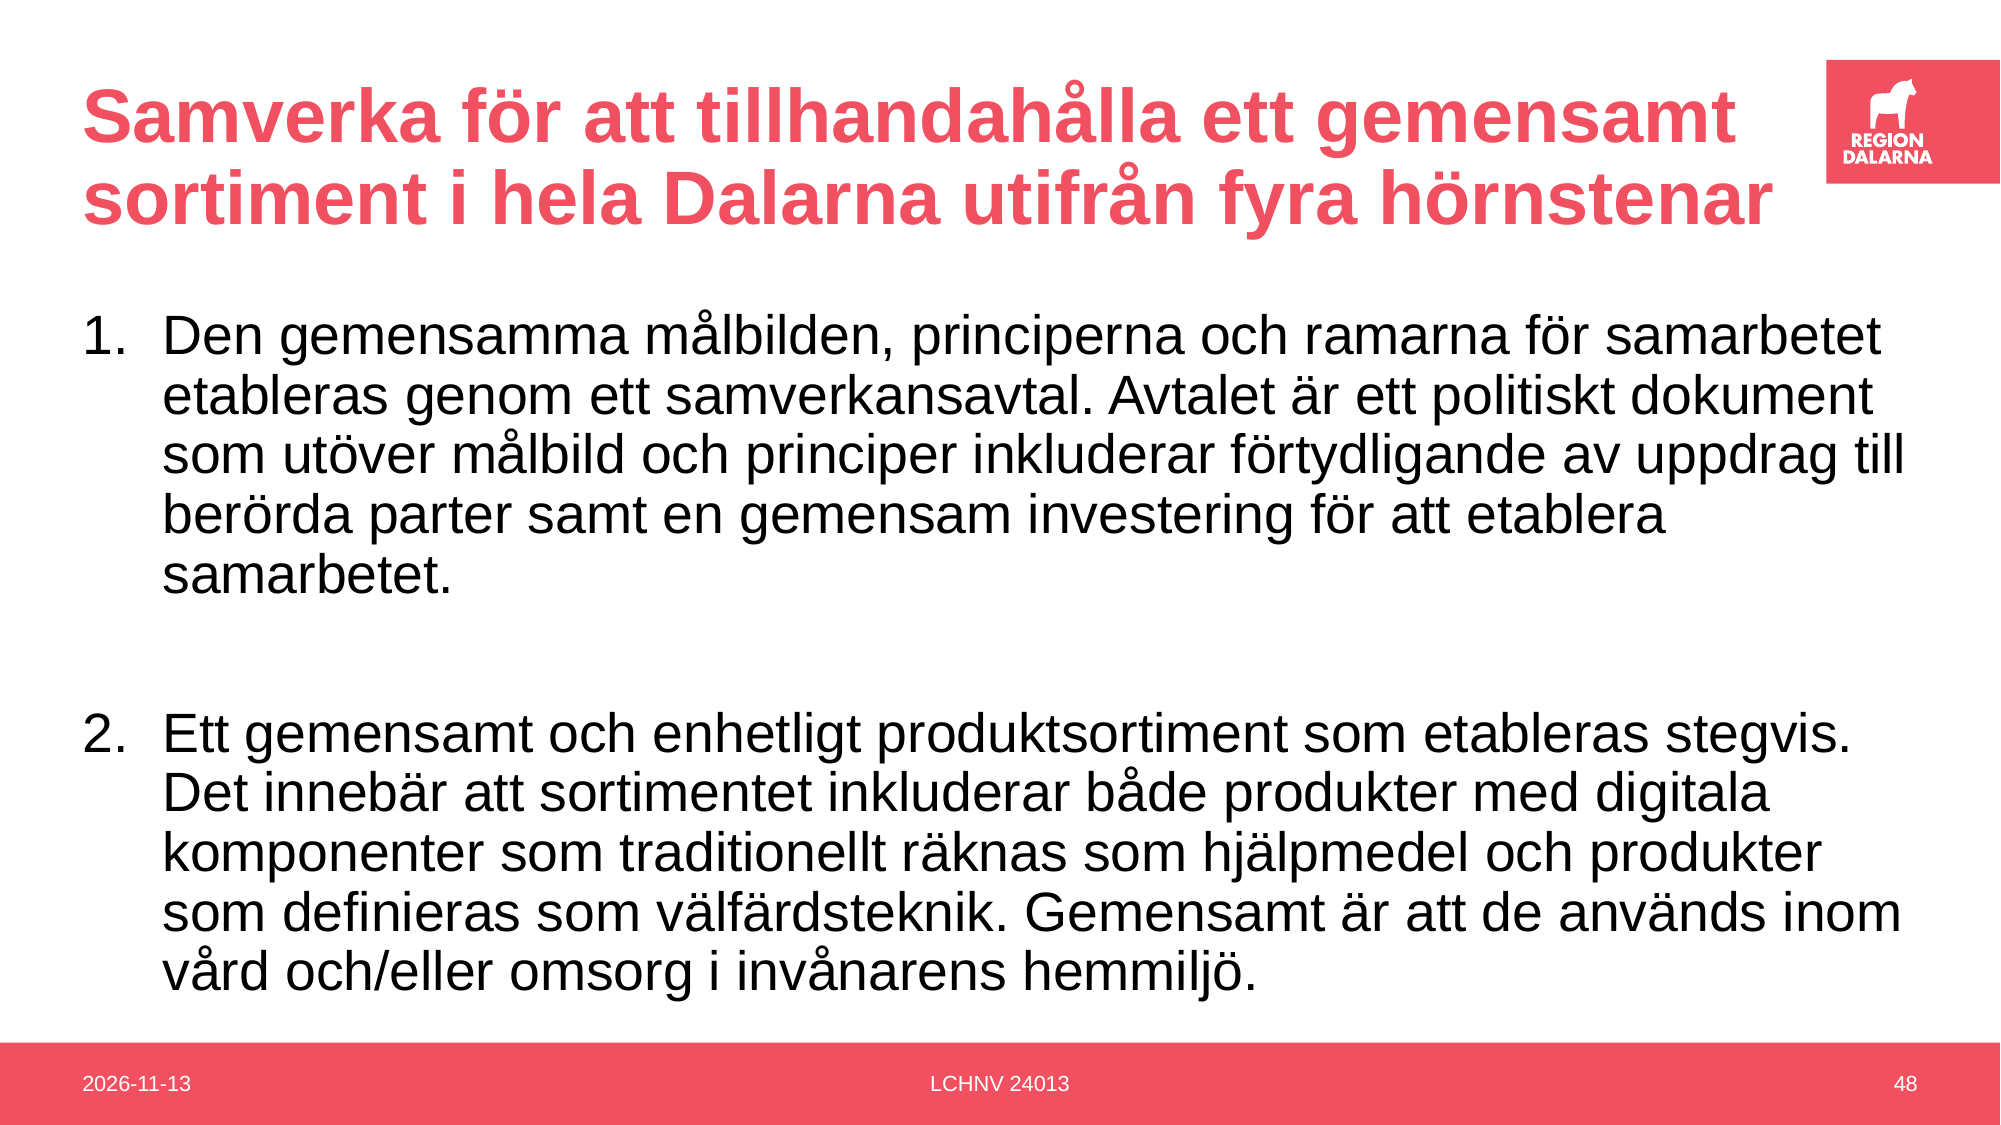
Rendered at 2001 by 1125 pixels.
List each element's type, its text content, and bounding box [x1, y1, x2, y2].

title Samverka för att tillhandahålla ett gemensamt sortiment i hela Dalarna utifrån fyra hörnstenar [67, 59, 1810, 259]
footer LCHNV 24013 [587, 1042, 1413, 1124]
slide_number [67, 1042, 518, 1124]
slide_number 48 [1482, 1042, 1933, 1124]
list Den gemensamma målbilden, principerna och ramarna för samarbetet etableras genom ett samverkansavtal. Avtalet är ett politiskt dokument som utöver målbild och principer inkluderar förtydligande av uppdrag till berörda parter samt en gemensam investering för att etablera samarbetet. Ett gemensamt och enhetligt produktsortiment som etableras stegvis. Det innebär att sortimentet inkluderar både produkter med digitala komponenter som traditionellt räknas som hjälpmedel och produkter som definieras som välfärdsteknik. Gemensamt är att de används inom vård och/eller omsorg i invånarens hemmiljö. [67, 299, 1933, 1014]
